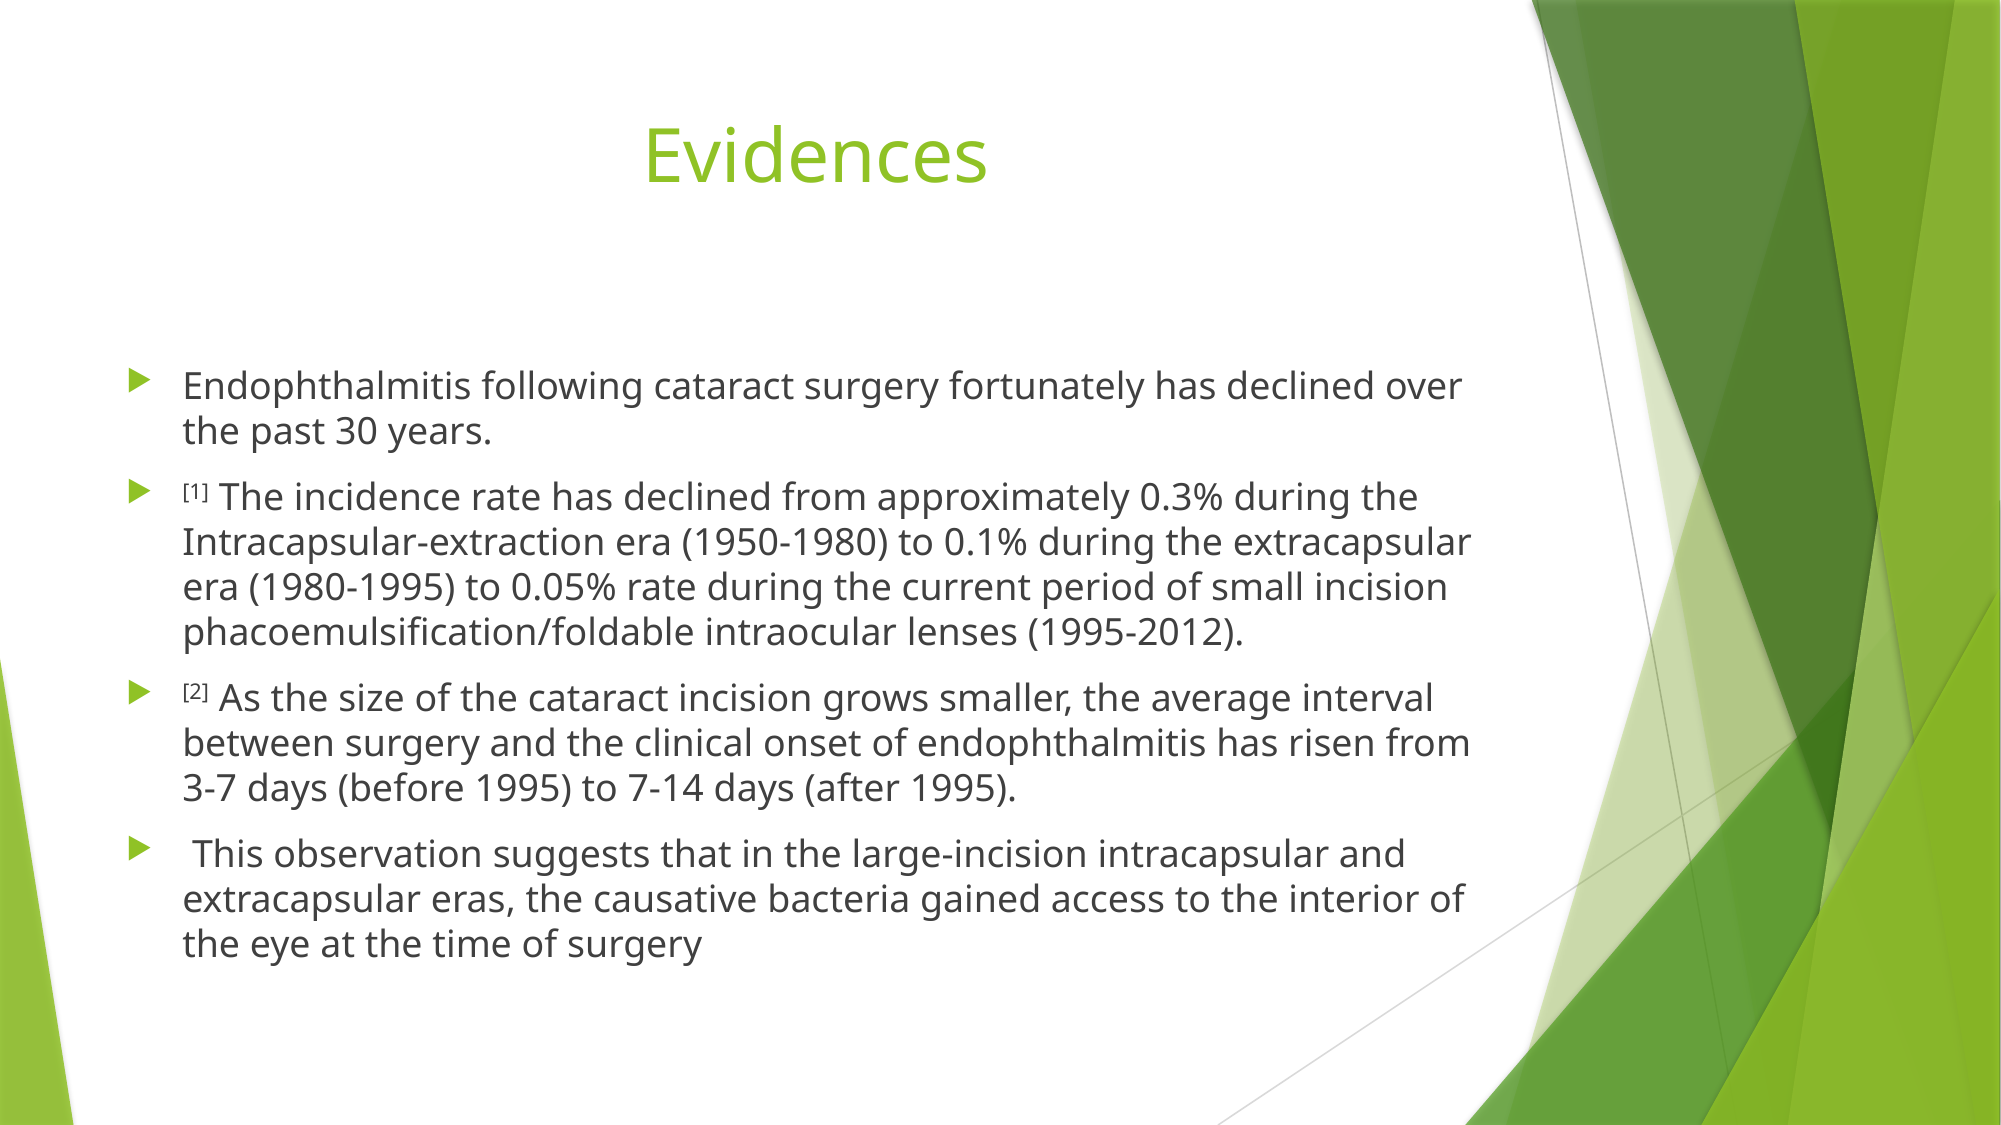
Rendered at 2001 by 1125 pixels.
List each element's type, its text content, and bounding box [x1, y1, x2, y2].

list Endophthalmitis following cataract surgery fortunately has declined over the past 30 years. [1] The incidence rate has declined from approximately 0.3% during the Intracapsular-extraction era (1950-1980) to 0.1% during the extracapsular era (1980-1995) to 0.05% rate during the current period of small incision phacoemulsification/foldable intraocular lenses (1995-2012). [2] As the size of the cataract incision grows smaller, the average interval between surgery and the clinical onset of endophthalmitis has risen from 3-7 days (before 1995) to 7-14 days (after 1995). This observation suggests that in the large-incision intracapsular and extracapsular eras, the causative bacteria gained access to the interior of the eye at the time of surgery [111, 354, 1522, 992]
title Evidences [111, 99, 1522, 317]
